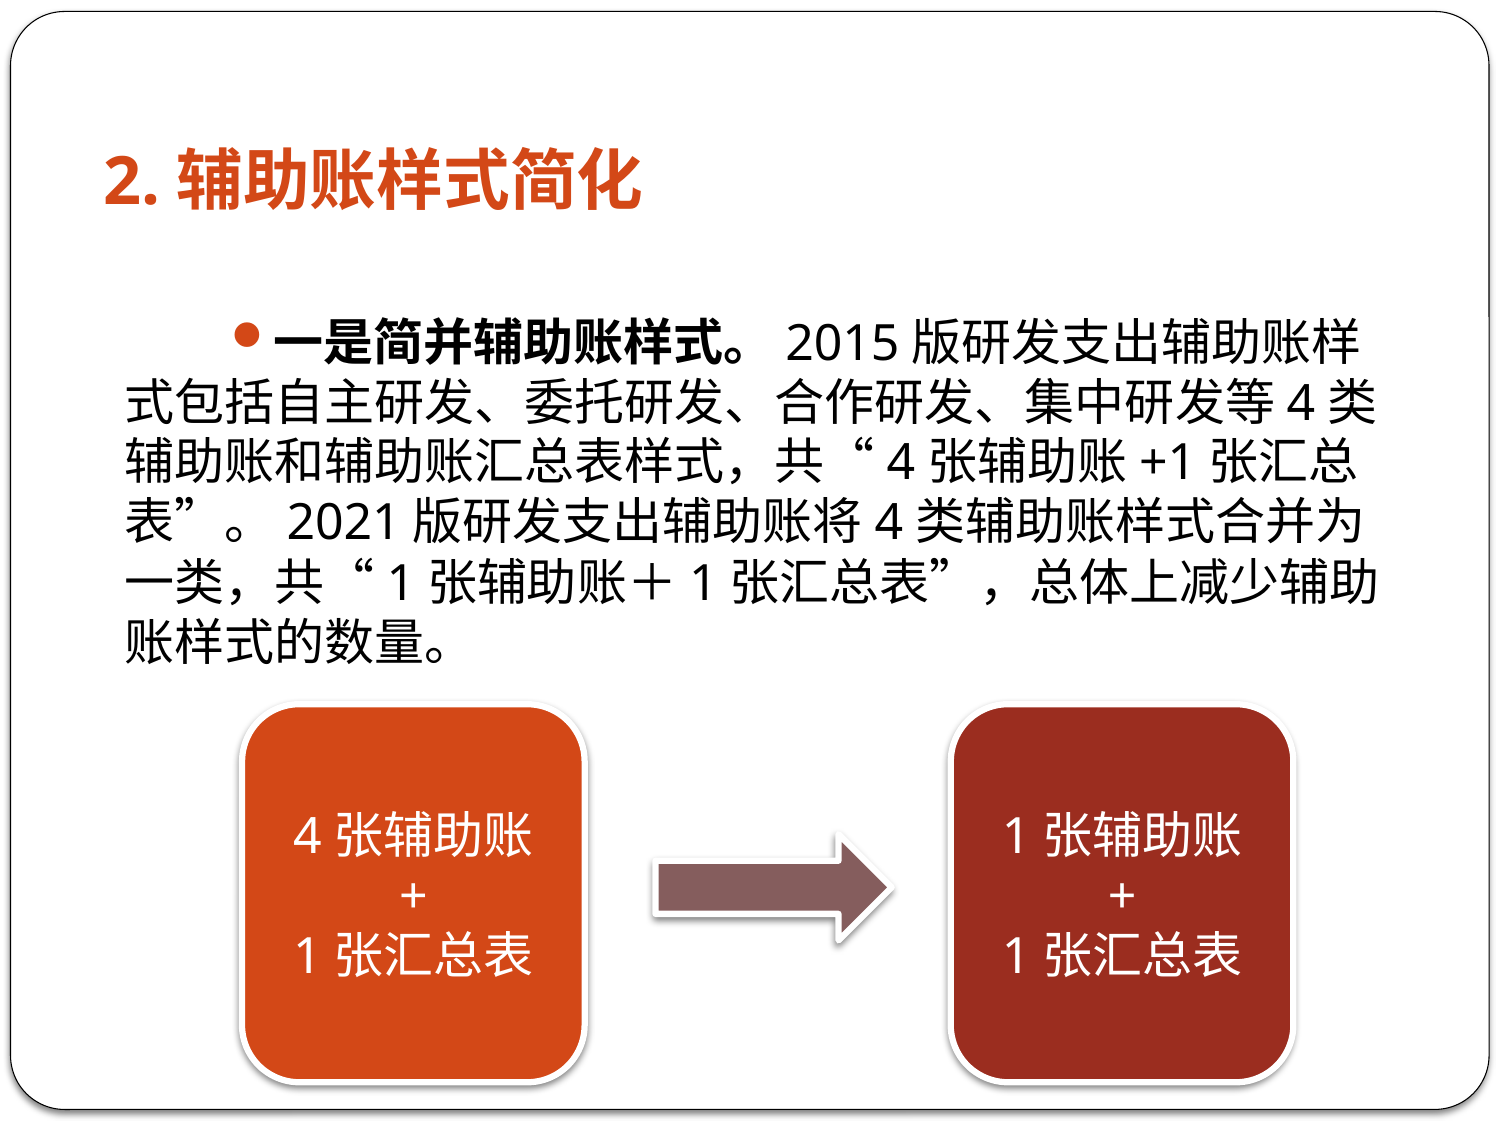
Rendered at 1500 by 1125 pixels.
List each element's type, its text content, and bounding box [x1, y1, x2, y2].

text_box [652, 831, 895, 944]
text_box 4张辅助账 + 1张汇总表 [238, 701, 588, 1086]
text_box 1张辅助账 + 1张汇总表 [947, 701, 1297, 1086]
list 一是简并辅助账样式。2015版研发支出辅助账样式包括自主研发、委托研发、合作研发、集中研发等4类辅助账和辅助账汇总表样式，共“4张辅助账+1张汇总表”。2021版研发支出辅助账将4类辅助账样式合并为一类，共“1张辅助账＋1张汇总表”，总体上减少辅助账样式的数量。 [64, 302, 1425, 728]
title 2.辅助账样式简化 [88, 45, 1425, 233]
